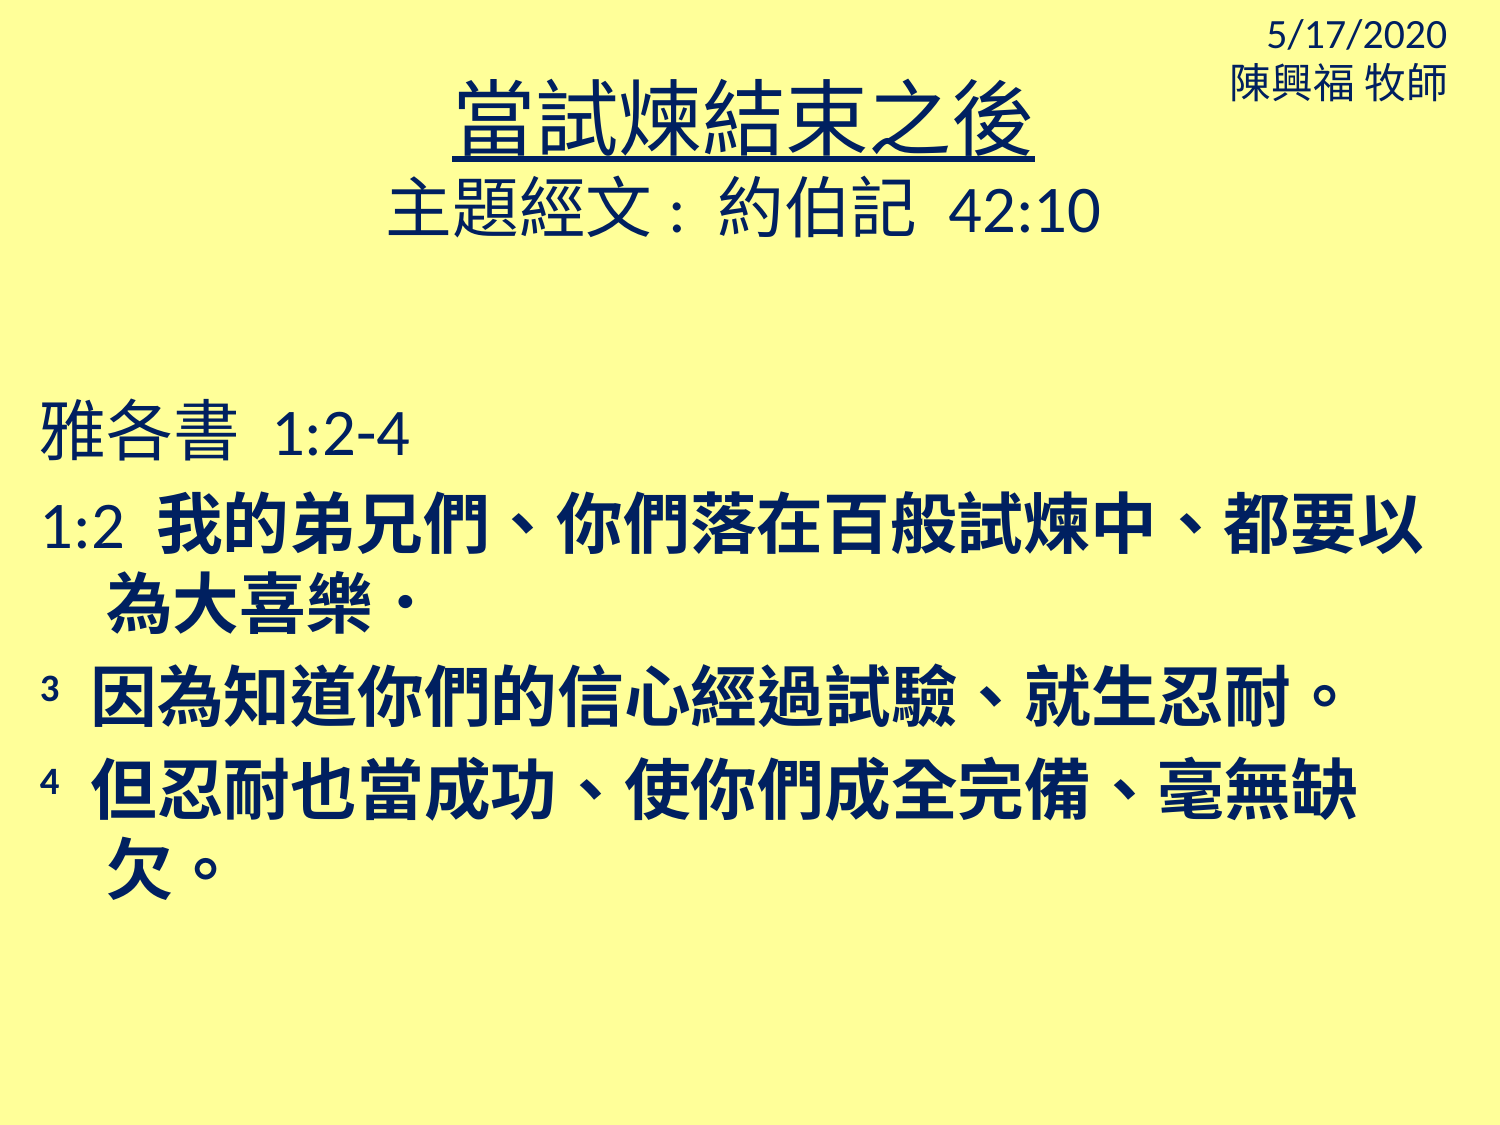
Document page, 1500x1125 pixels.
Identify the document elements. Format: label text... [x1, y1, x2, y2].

text_box 當試煉結束之後 主題經文: 約伯記 42:10 [24, 62, 1463, 250]
text_box 5/17/2020 陳興福 牧師 [1187, 0, 1463, 62]
list 雅各書 1:2-4 1:2 我的弟兄們、你們落在百般試煉中、都要以為大喜樂． 3 因為知道你們的信心經過試驗、就生忍耐。 4 但忍耐也當成功、使你們成全完備、毫無缺欠。 [24, 287, 1500, 1100]
